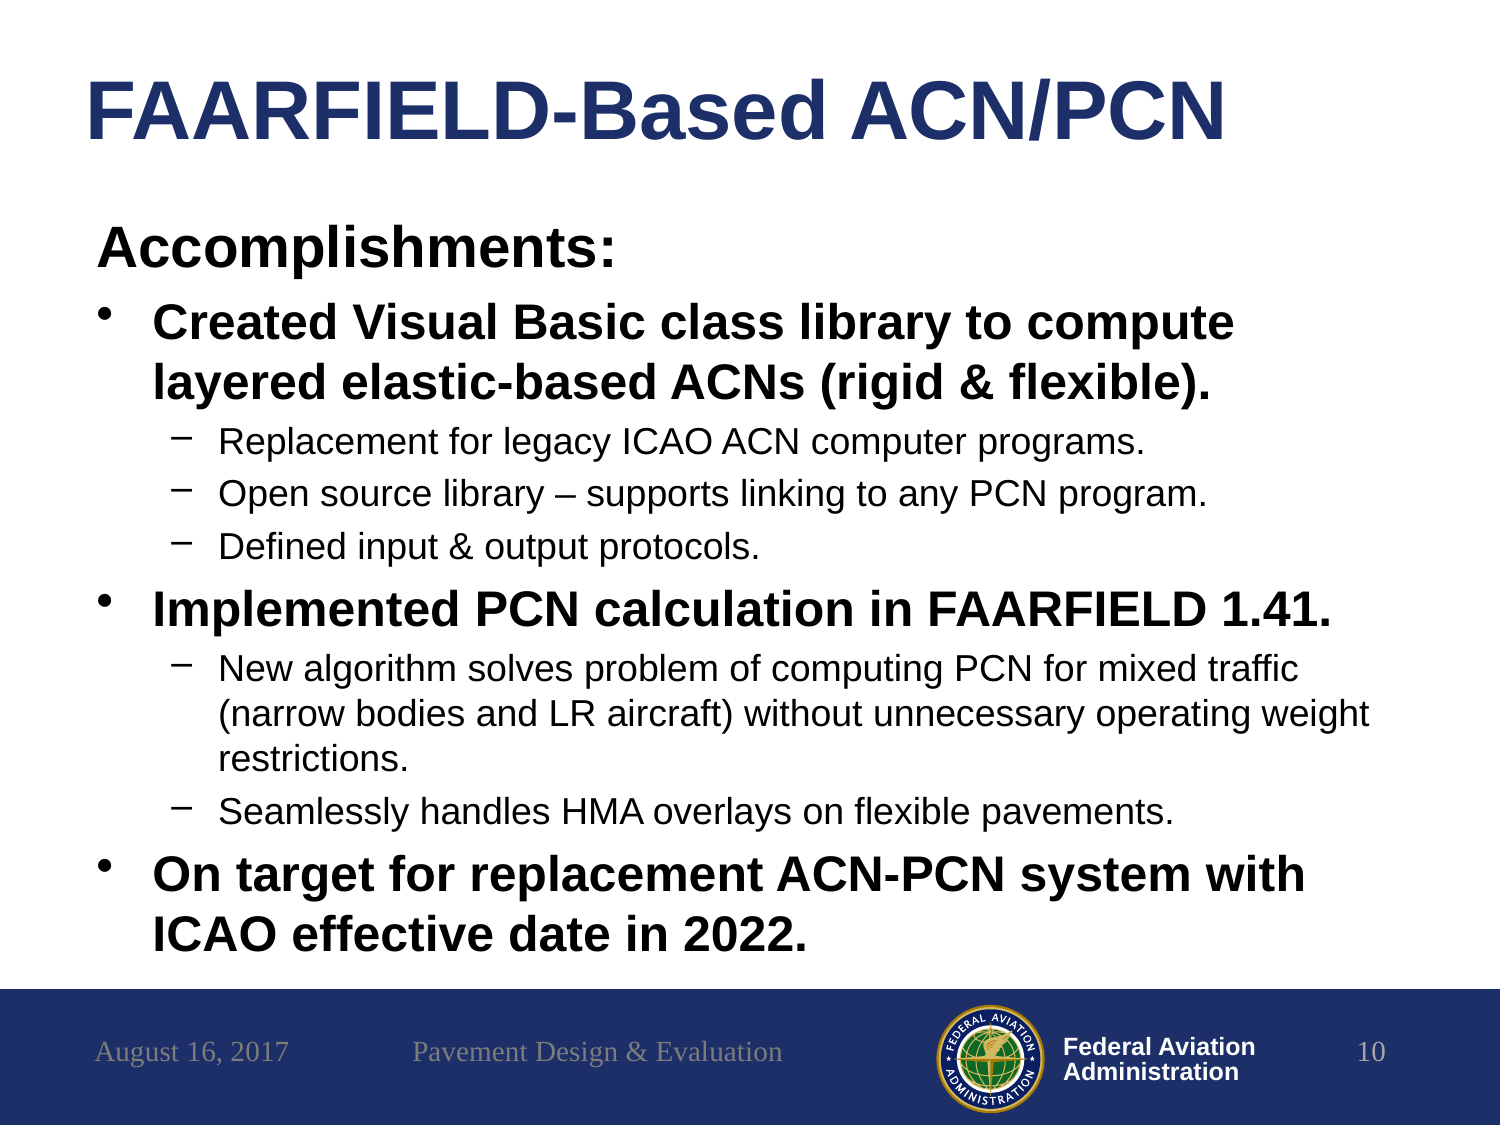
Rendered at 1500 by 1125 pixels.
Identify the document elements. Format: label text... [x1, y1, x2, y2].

footer Pavement Design & Evaluation [360, 1025, 836, 1100]
slide_number 10 [1088, 1025, 1402, 1100]
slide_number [79, 1025, 354, 1100]
list Accomplishments: Created Visual Basic class library to compute layered elastic-based ACNs (rigid & flexible). Replacement for legacy ICAO ACN computer programs. Open source library – supports linking to any PCN program. Defined input & output protocols. Implemented PCN calculation in FAARFIELD 1.41. New algorithm solves problem of computing PCN for mixed traffic (narrow bodies and LR aircraft) without unnecessary operating weight restrictions. Seamlessly handles HMA overlays on flexible pavements. On target for replacement ACN-PCN system with ICAO effective date in 2022. [81, 201, 1402, 968]
title FAARFIELD-Based ACN/PCN [70, 56, 1461, 157]
